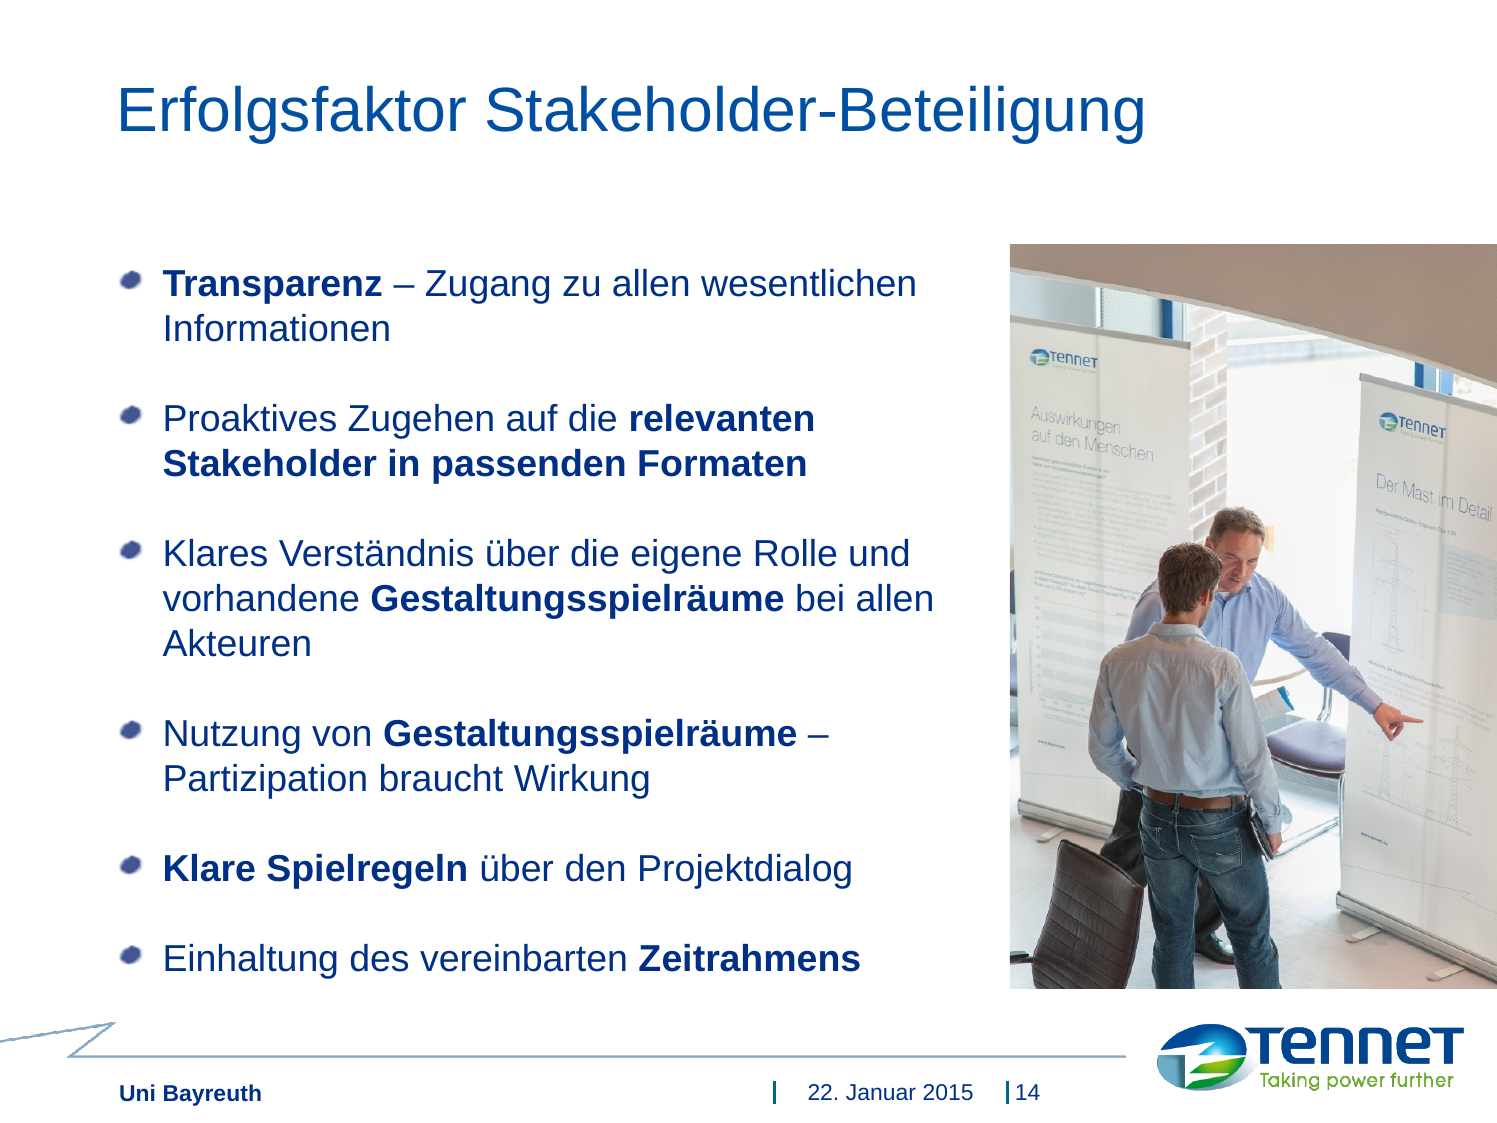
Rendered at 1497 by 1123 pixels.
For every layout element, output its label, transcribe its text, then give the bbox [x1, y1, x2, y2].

picture [115, 718, 148, 745]
picture [115, 403, 148, 430]
slide_number 14 [1014, 1045, 1091, 1105]
list Transparenz – Zugang zu allen wesentlichen Informationen Proaktives Zugehen auf die relevanten Stakeholder in passenden Formaten Klares Verständnis über die eigene Rolle und vorhandene Gestaltungsspielräume bei allen Akteuren Nutzung von Gestaltungsspielräume – Partizipation braucht Wirkung Klare Spielregeln über den Projektdialog Einhaltung des vereinbarten Zeitrahmens [102, 206, 965, 990]
picture [115, 853, 148, 880]
picture [115, 268, 148, 295]
picture [115, 538, 148, 565]
footer Uni Bayreuth [102, 1045, 755, 1106]
picture [115, 943, 148, 970]
picture [0, 244, 1497, 1094]
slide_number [784, 1045, 997, 1105]
title Erfolgsfaktor Stakeholder-Beteiligung [102, 61, 1449, 133]
